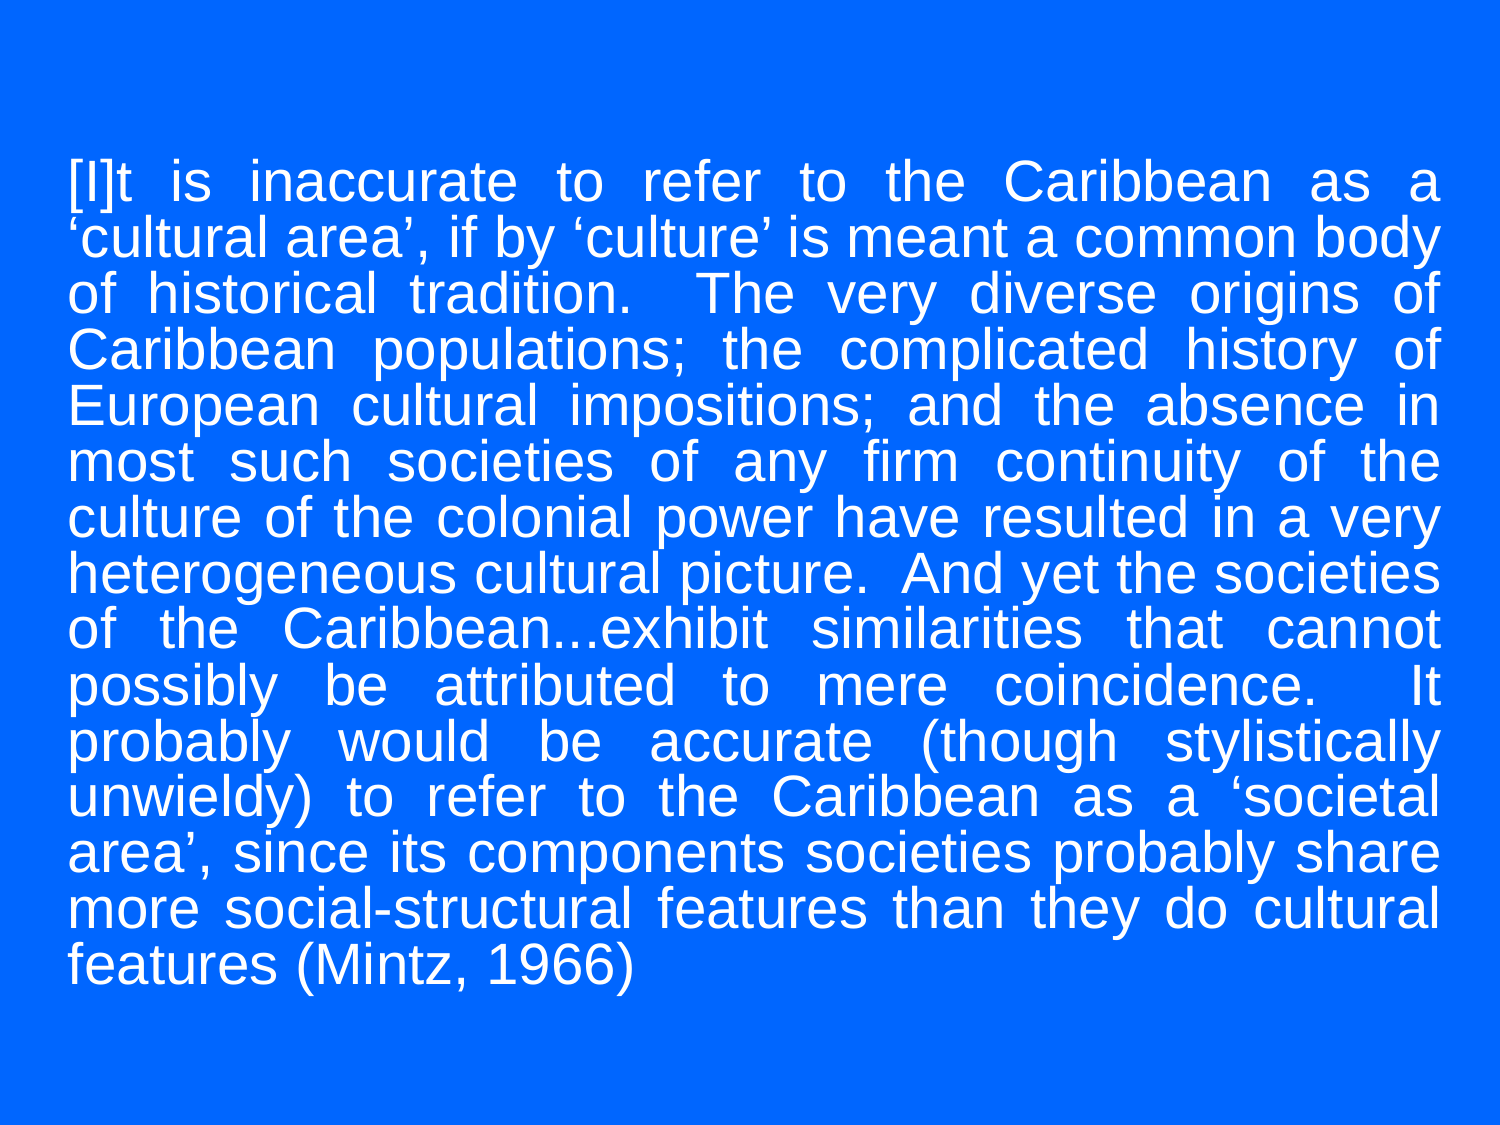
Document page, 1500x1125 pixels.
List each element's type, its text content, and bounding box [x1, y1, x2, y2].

text_box [I]t is inaccurate to refer to the Caribbean as a ‘cultural area’, if by ‘culture’ is meant a common body of historical tradition. The very diverse origins of Caribbean populations; the complicated history of European cultural impositions; and the absence in most such societies of any firm continuity of the culture of the colonial power have resulted in a very heterogeneous cultural picture. And yet the societies of the Caribbean...exhibit similarities that cannot possibly be attributed to mere coincidence. It probably would be accurate (though stylistically unwieldy) to refer to the Caribbean as a ‘societal area’, since its components societies probably share more social-structural features than they do cultural features (Mintz, 1966) [53, 148, 1459, 1004]
